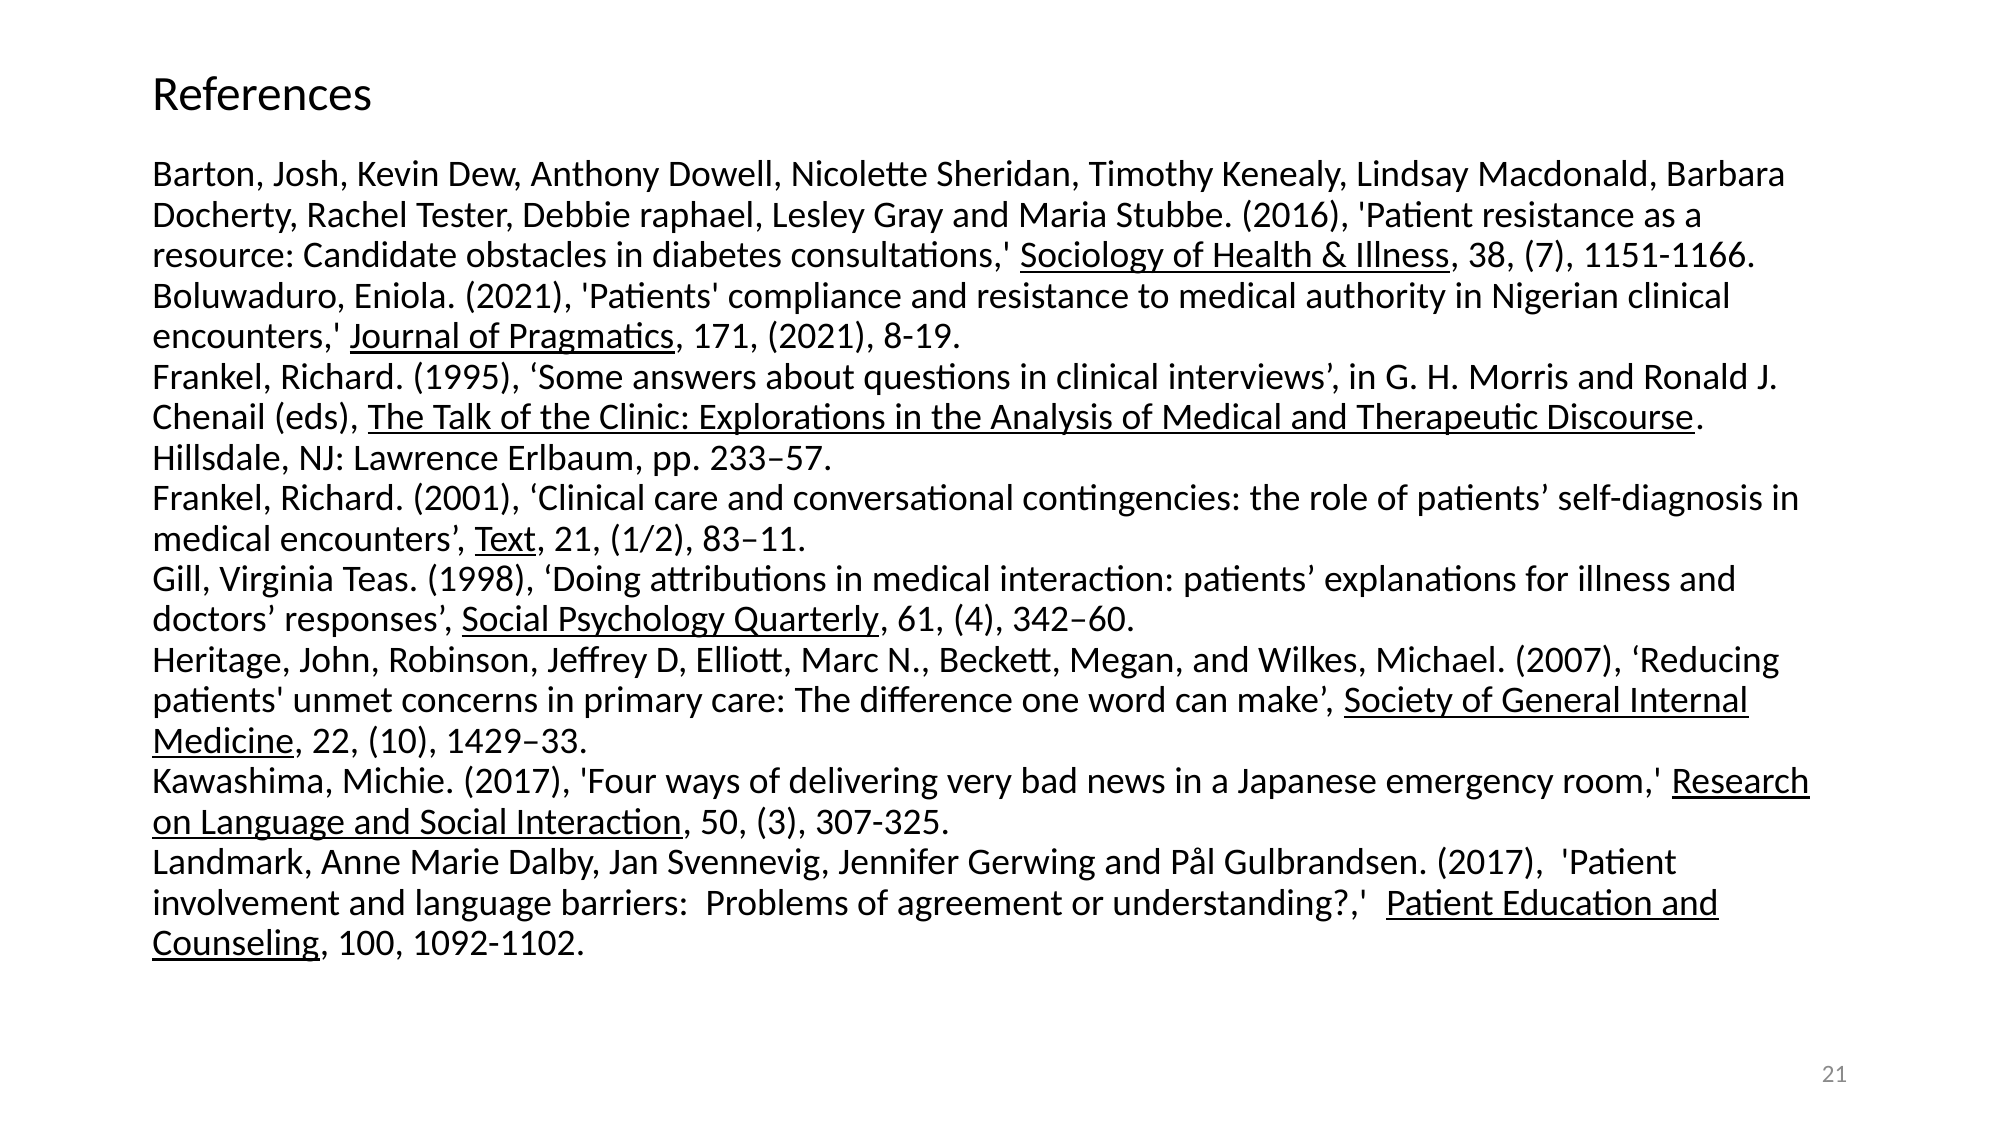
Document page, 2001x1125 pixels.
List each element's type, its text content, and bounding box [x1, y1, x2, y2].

slide_number 21 [1412, 1042, 1863, 1103]
title References [137, 59, 1863, 129]
list Barton, Josh, Kevin Dew, Anthony Dowell, Nicolette Sheridan, Timothy Kenealy, Lindsay Macdonald, Barbara Docherty, Rachel Tester, Debbie raphael, Lesley Gray and Maria Stubbe. (2016), 'Patient resistance as a resource: Candidate obstacles in diabetes consultations,' Sociology of Health & Illness, 38, (7), 1151-1166. Boluwaduro, Eniola. (2021), 'Patients' compliance and resistance to medical authority in Nigerian clinical encounters,' Journal of Pragmatics, 171, (2021), 8-19. Frankel, Richard. (1995), ‘Some answers about questions in clinical interviews’, in G. H. Morris and Ronald J. Chenail (eds), The Talk of the Clinic: Explorations in the Analysis of Medical and Therapeutic Discourse. Hillsdale, NJ: Lawrence Erlbaum, pp. 233–57. Frankel, Richard. (2001), ‘Clinical care and conversational contingencies: the role of patients’ self-diagnosis in medical encounters’, Text, 21, (1/2), 83–11. Gill, Virginia Teas. (1998), ‘Doing attributions in medical interaction: patients’ explanations for illness and doctors’ responses’, Social Psychology Quarterly, 61, (4), 342–60. Heritage, John, Robinson, Jeffrey D, Elliott, Marc N., Beckett, Megan, and Wilkes, Michael. (2007), ‘Reducing patients' unmet concerns in primary care: The difference one word can make’, Society of General Internal Medicine, 22, (10), 1429–33. Kawashima, Michie. (2017), 'Four ways of delivering very bad news in a Japanese emergency room,' Research on Language and Social Interaction, 50, (3), 307-325. Landmark, Anne Marie Dalby, Jan Svennevig, Jennifer Gerwing and Pål Gulbrandsen. (2017), 'Patient involvement and language barriers: Problems of agreement or understanding?,' Patient Education and Counseling, 100, 1092-1102. [137, 147, 1863, 1078]
